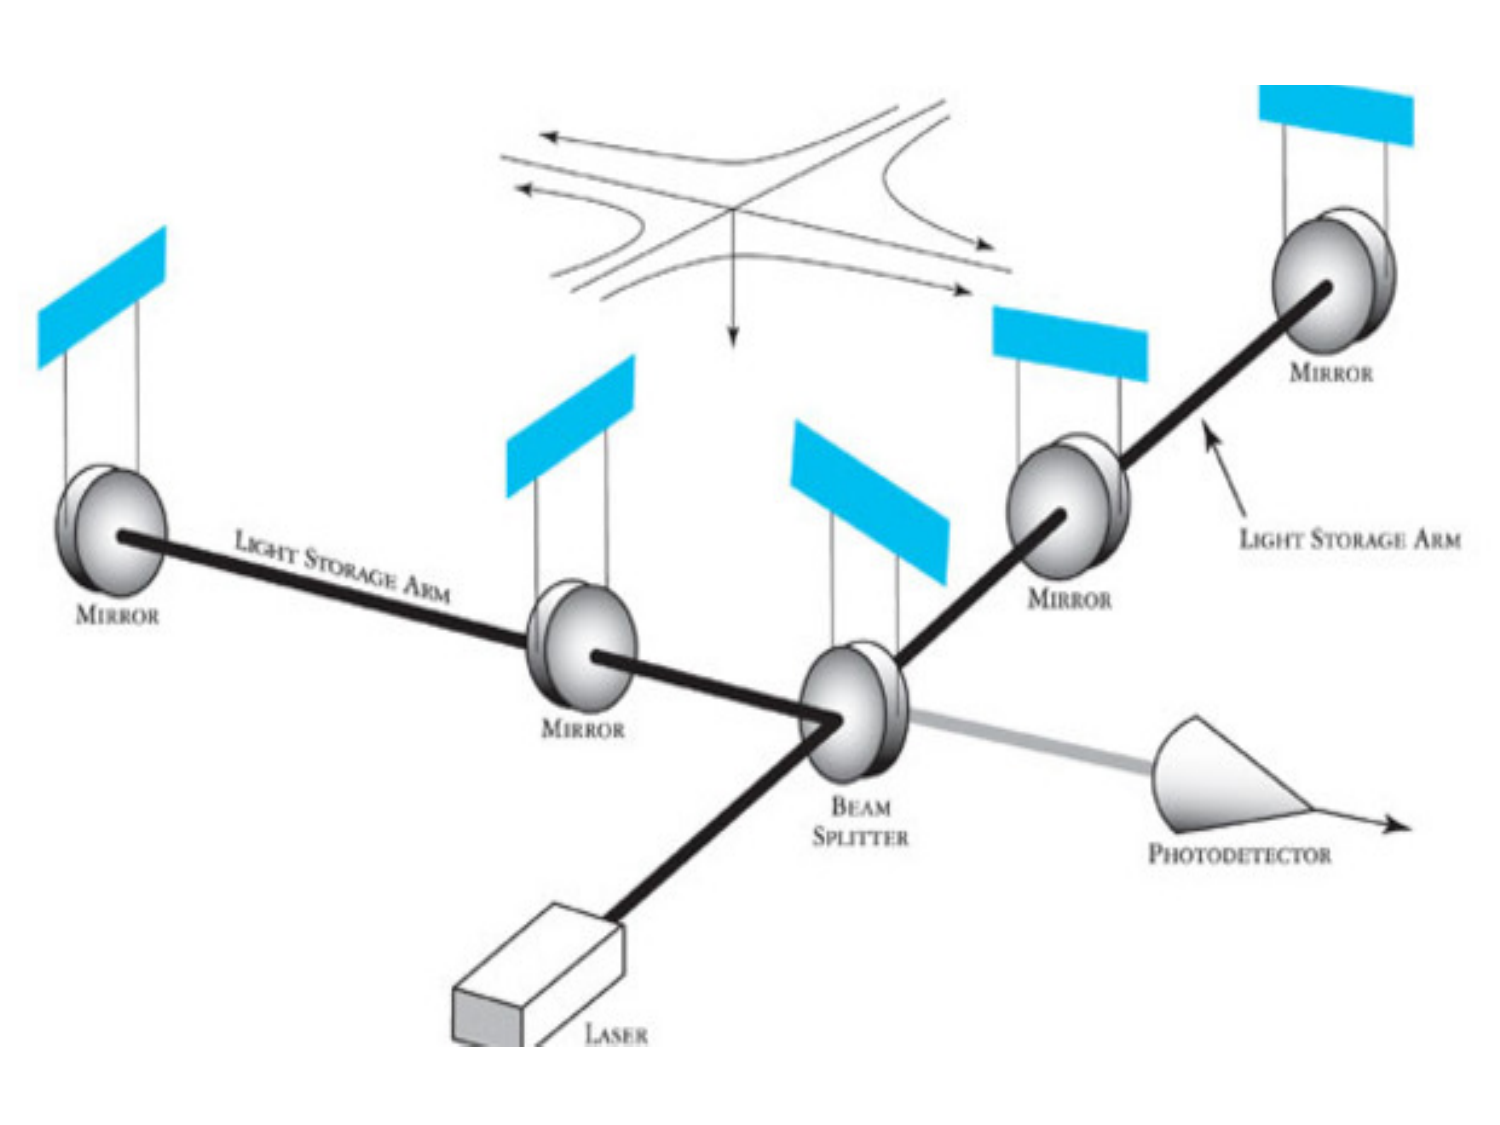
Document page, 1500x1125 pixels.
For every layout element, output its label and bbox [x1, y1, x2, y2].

picture [0, 84, 1500, 1048]
